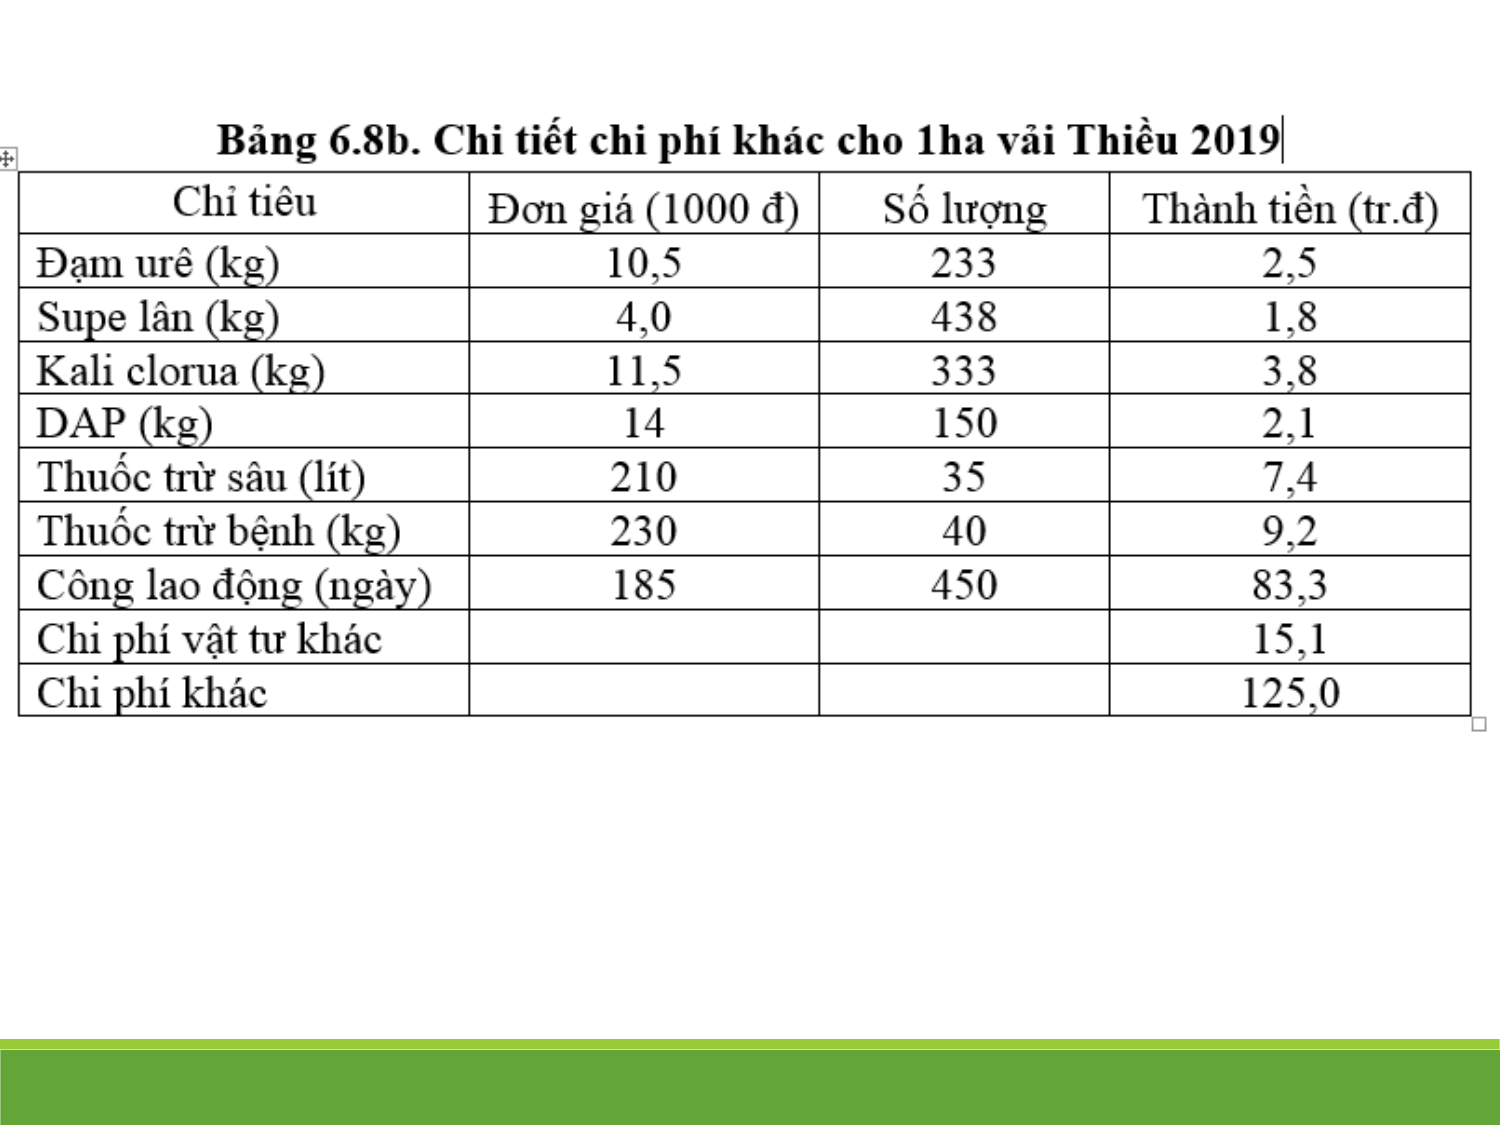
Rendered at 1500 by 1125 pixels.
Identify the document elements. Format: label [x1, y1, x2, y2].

picture [0, 96, 1500, 746]
